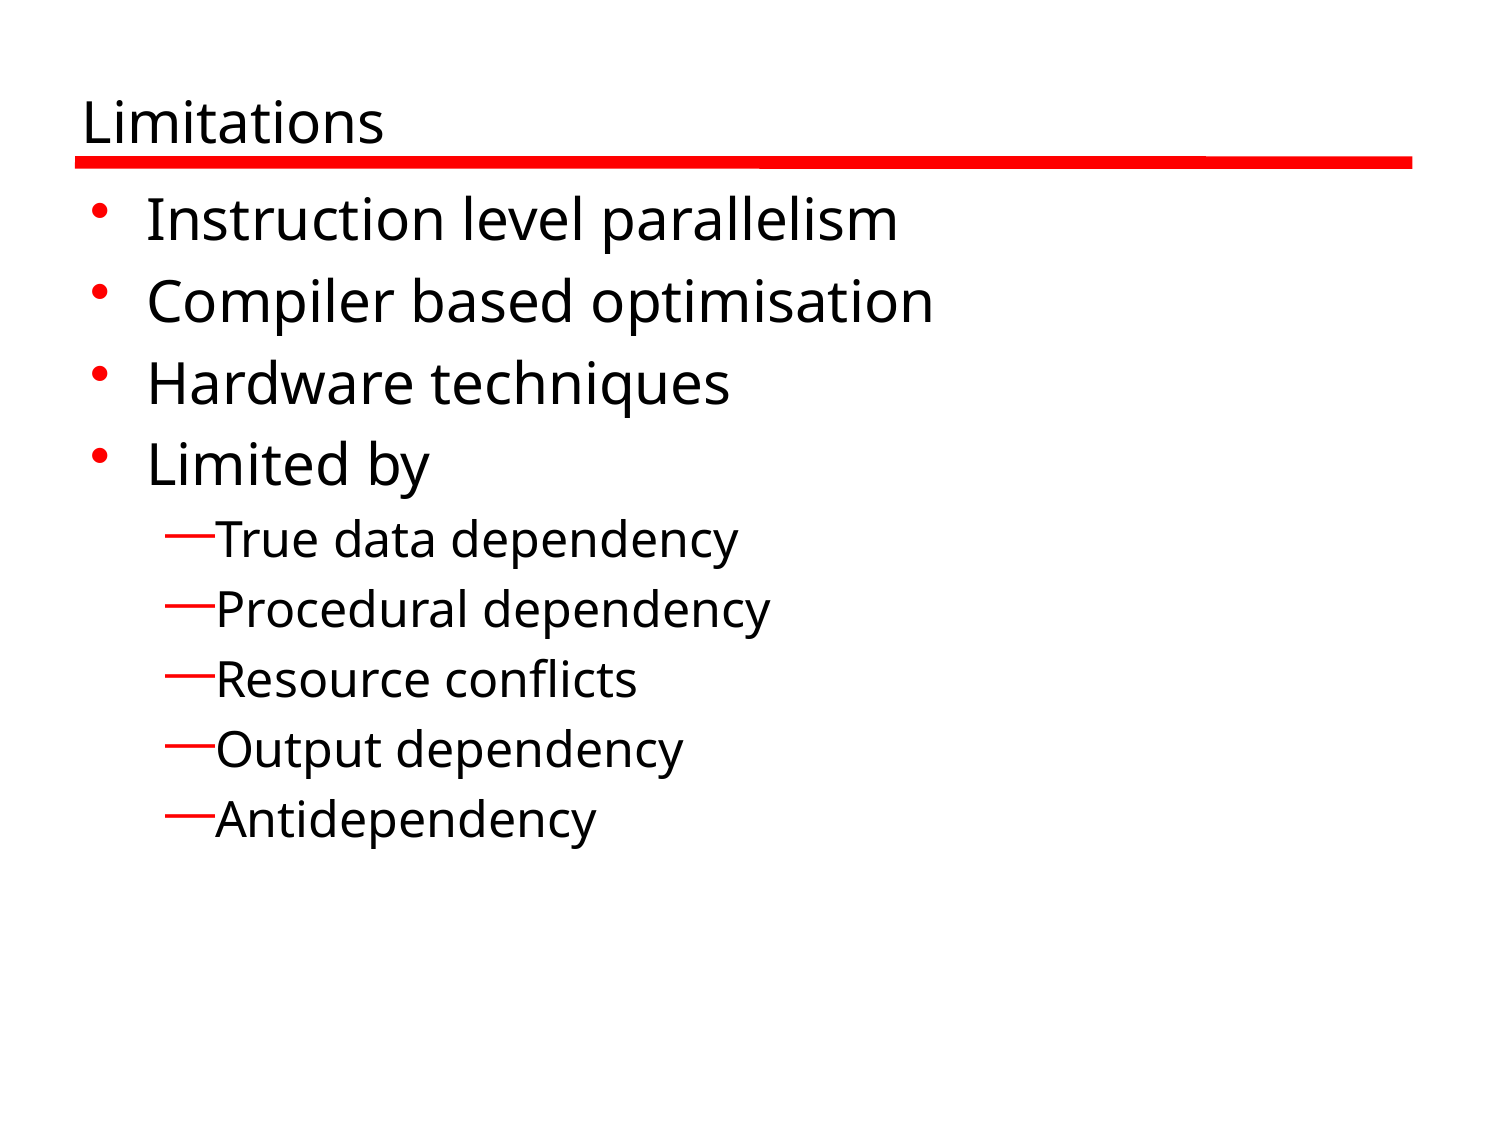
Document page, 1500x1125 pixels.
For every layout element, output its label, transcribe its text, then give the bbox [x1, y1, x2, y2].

list Instruction level parallelism Compiler based optimisation Hardware techniques Limited by True data dependency Procedural dependency Resource conflicts Output dependency Antidependency [74, 174, 1417, 1101]
title Limitations [66, 24, 1413, 163]
